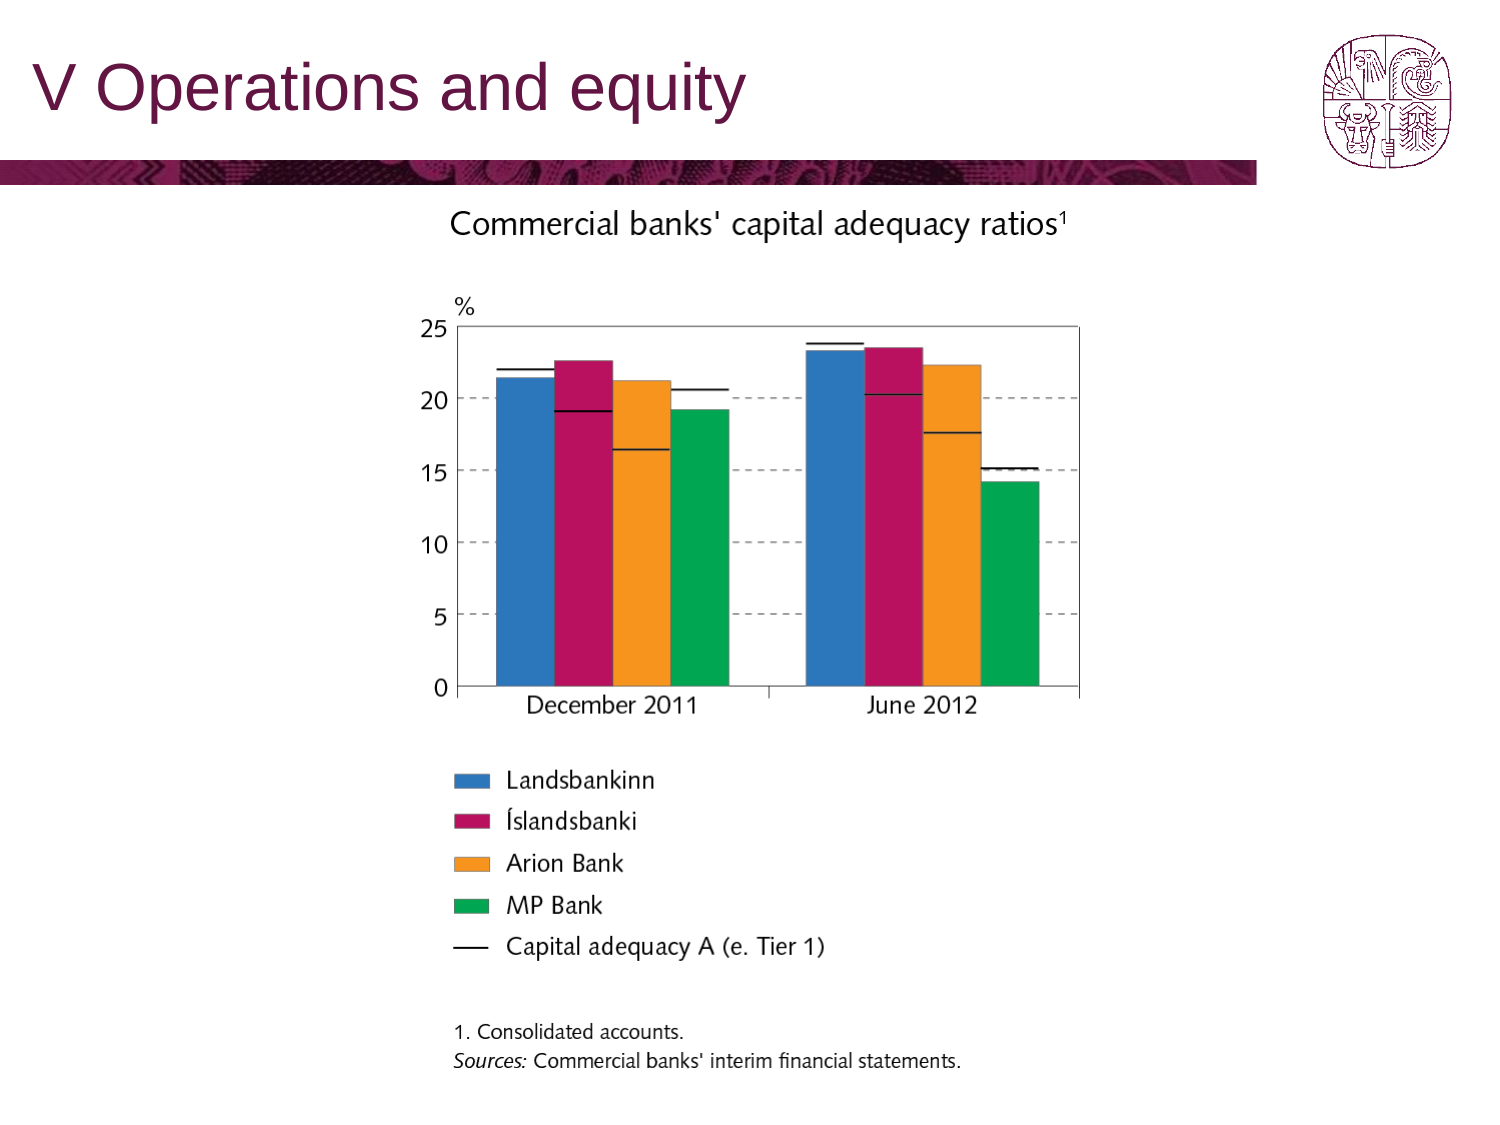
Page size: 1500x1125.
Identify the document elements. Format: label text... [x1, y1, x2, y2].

picture [1316, 31, 1456, 173]
picture [420, 195, 1080, 1073]
title V Operations and equity [17, 19, 1247, 149]
picture [0, 160, 1258, 185]
